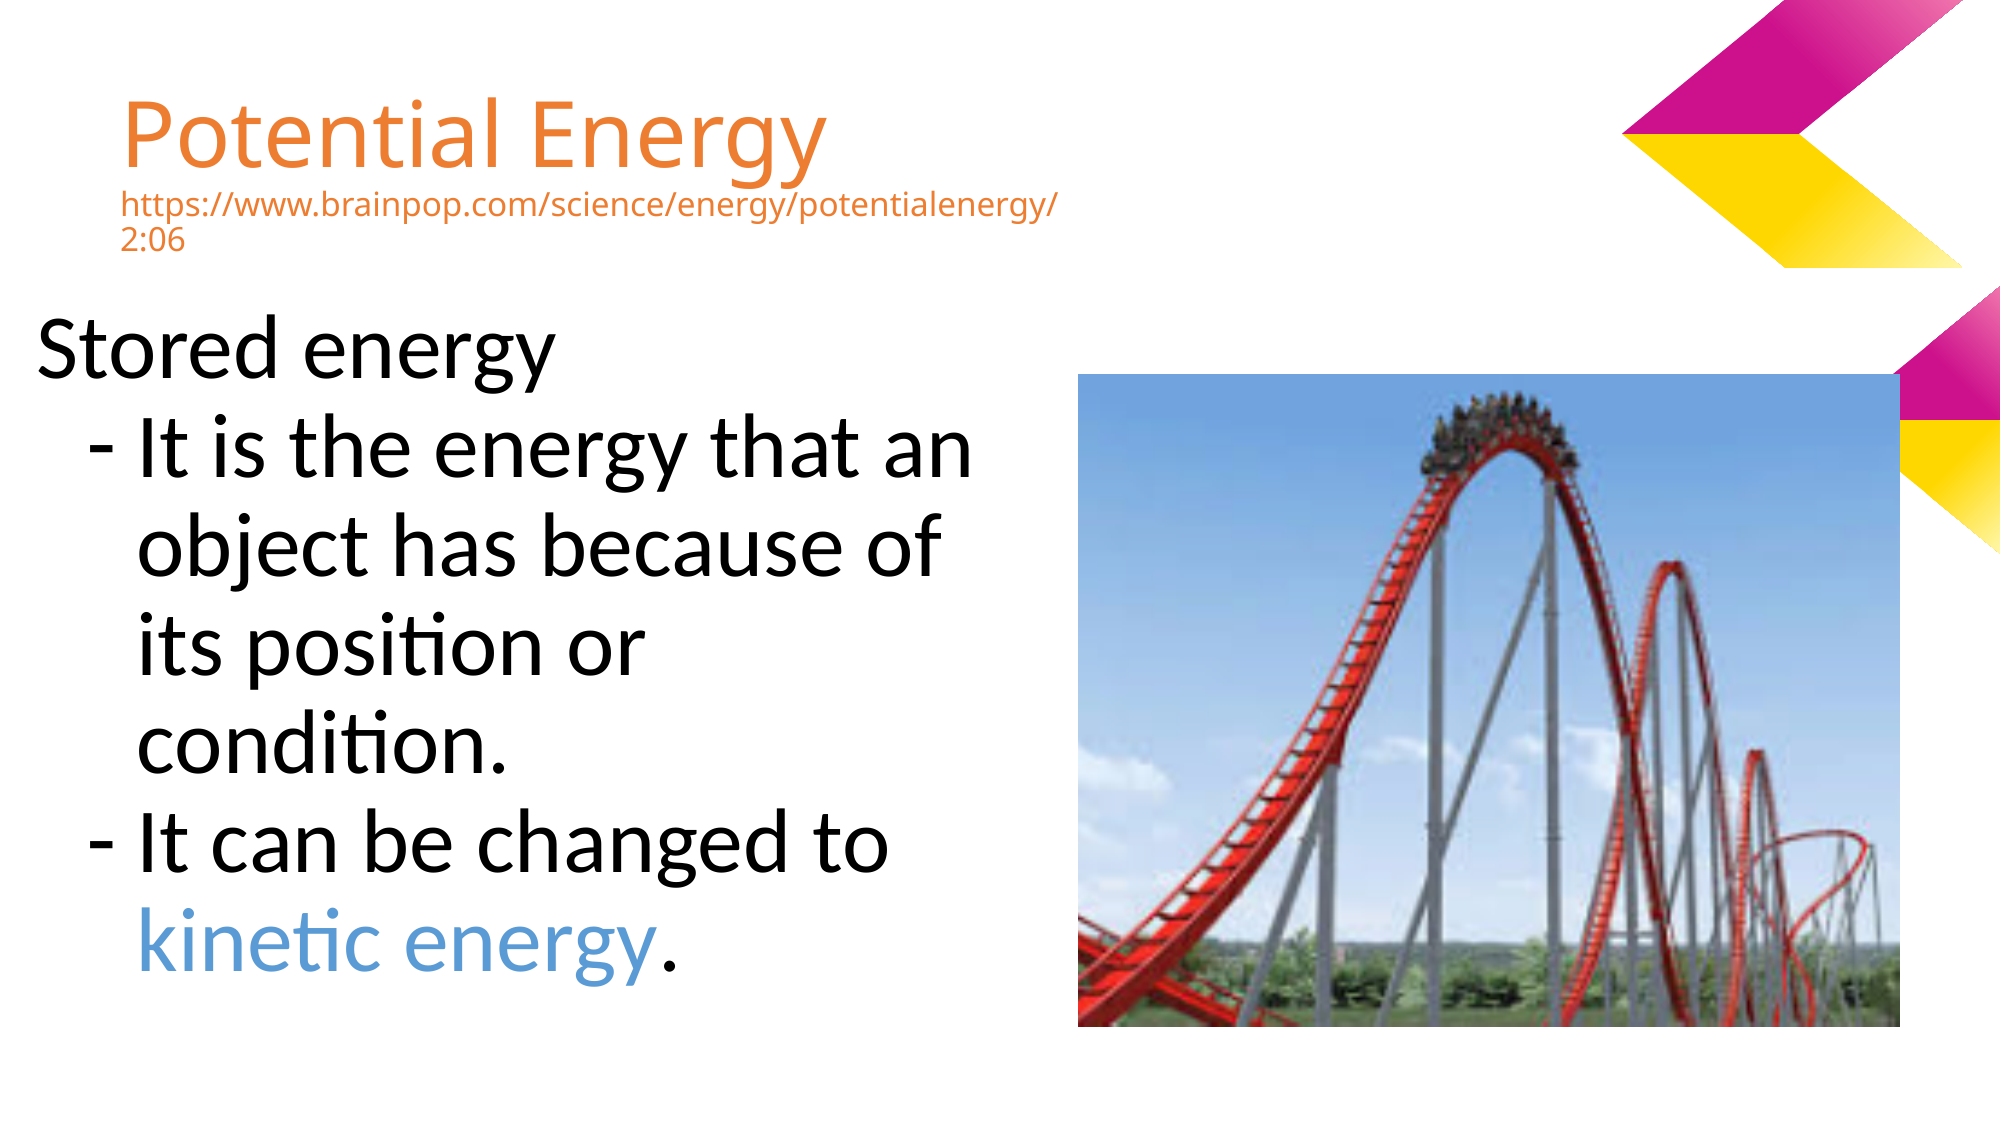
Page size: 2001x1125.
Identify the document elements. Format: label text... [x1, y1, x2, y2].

picture [1078, 374, 1900, 1027]
list Stored energy It is the energy that an object has because of its position or condition. It can be changed to kinetic energy. [16, 279, 1050, 1057]
title Potential Energy https://www.brainpop.com/science/energy/potentialenergy/ 2:06 [99, 45, 1834, 280]
